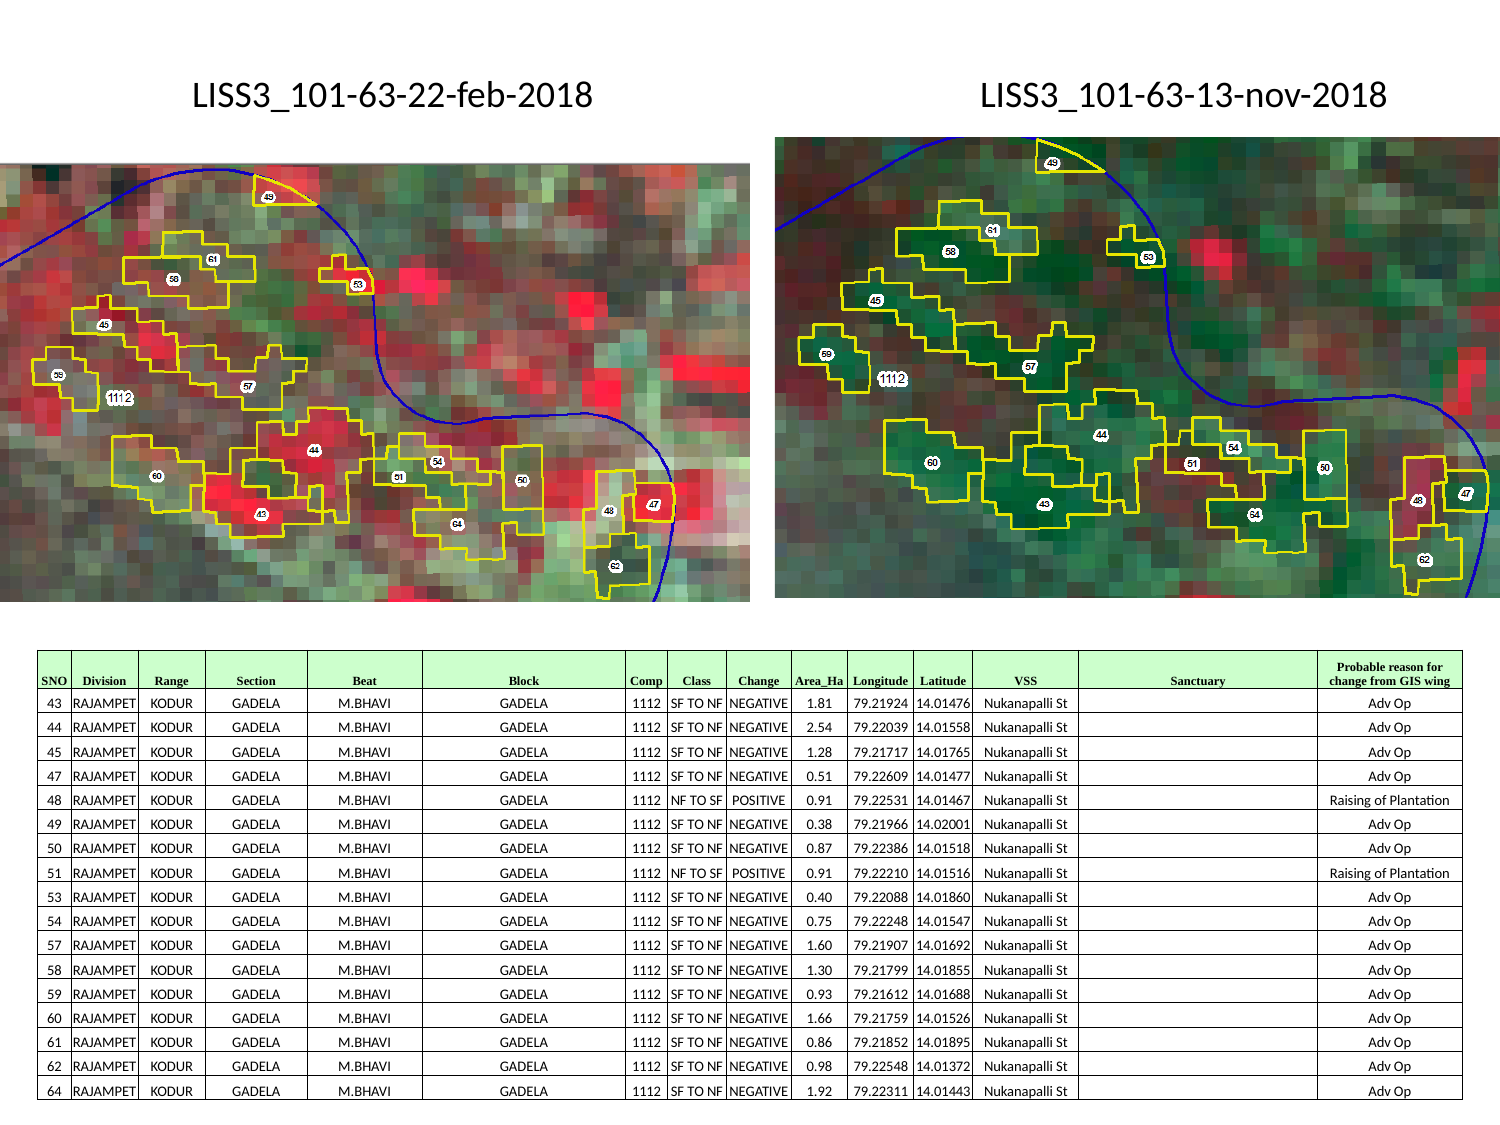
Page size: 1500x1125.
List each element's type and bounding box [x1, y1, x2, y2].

table_cell [38, 1076, 71, 1099]
table_cell [668, 689, 726, 712]
table_cell [668, 931, 726, 954]
table_cell [914, 931, 972, 954]
table_cell [72, 786, 138, 809]
table_cell [848, 761, 913, 785]
table_cell [914, 1028, 972, 1051]
table_cell [914, 761, 972, 785]
table_cell [1318, 786, 1462, 809]
table_cell [206, 907, 307, 930]
table_cell [38, 882, 71, 906]
table_cell [848, 689, 913, 712]
table_cell [914, 955, 972, 978]
table_cell [792, 955, 847, 978]
table_cell [139, 882, 205, 906]
table_cell [308, 1052, 422, 1075]
table_cell [1318, 1003, 1462, 1027]
table_cell [72, 1003, 138, 1027]
table_cell [1079, 786, 1317, 809]
table_cell [38, 810, 71, 833]
table_cell [727, 882, 791, 906]
table_cell [1079, 737, 1317, 760]
table_cell [1318, 979, 1462, 1002]
table_cell [914, 1052, 972, 1075]
table_cell [727, 1003, 791, 1027]
table_cell [38, 1003, 71, 1027]
table_header [914, 651, 972, 688]
table_cell [668, 979, 726, 1002]
table_cell [206, 1003, 307, 1027]
table_cell [38, 1052, 71, 1075]
table_cell [848, 931, 913, 954]
table_cell [626, 689, 667, 712]
table_cell [139, 858, 205, 881]
table_cell [1079, 713, 1317, 736]
table_header [727, 651, 791, 688]
table_cell [626, 1052, 667, 1075]
table_cell [626, 931, 667, 954]
table_cell [973, 882, 1078, 906]
table_cell [626, 979, 667, 1002]
table_cell [792, 1076, 847, 1099]
table_cell [206, 786, 307, 809]
table_cell [792, 810, 847, 833]
table_header [848, 651, 913, 688]
table_cell [38, 689, 71, 712]
table_cell [914, 882, 972, 906]
table_cell [1079, 810, 1317, 833]
table_cell [626, 1028, 667, 1051]
table_cell [38, 834, 71, 857]
table_cell [973, 786, 1078, 809]
table_cell [308, 786, 422, 809]
table_cell [1079, 1076, 1317, 1099]
table_cell [38, 931, 71, 954]
table_cell [727, 810, 791, 833]
table_cell [727, 979, 791, 1002]
table_cell [1079, 907, 1317, 930]
table_cell [1318, 907, 1462, 930]
table_cell [423, 761, 625, 785]
table_cell [848, 907, 913, 930]
table_cell [139, 689, 205, 712]
table_cell [848, 882, 913, 906]
table_cell [308, 979, 422, 1002]
table_cell [727, 761, 791, 785]
table_cell [1079, 1052, 1317, 1075]
table_cell [139, 737, 205, 760]
table_cell [668, 955, 726, 978]
table_cell [848, 1028, 913, 1051]
table_cell [668, 882, 726, 906]
table_cell [668, 810, 726, 833]
table_cell [423, 713, 625, 736]
table_cell [38, 1028, 71, 1051]
table_cell [1079, 1003, 1317, 1027]
table_cell [914, 1076, 972, 1099]
table_cell [727, 834, 791, 857]
table_cell [792, 737, 847, 760]
table_cell [139, 786, 205, 809]
table_cell [38, 907, 71, 930]
table_cell [848, 955, 913, 978]
table_cell [423, 737, 625, 760]
table_cell [973, 810, 1078, 833]
table_cell [848, 810, 913, 833]
table_cell [973, 858, 1078, 881]
table_cell [973, 931, 1078, 954]
table_cell [423, 689, 625, 712]
table_cell [1318, 931, 1462, 954]
table_cell [1079, 761, 1317, 785]
table_cell [423, 1028, 625, 1051]
table_cell [308, 858, 422, 881]
table_cell [38, 858, 71, 881]
table_cell [308, 834, 422, 857]
table_cell [727, 689, 791, 712]
table_cell [668, 713, 726, 736]
table_cell [206, 689, 307, 712]
table_cell [668, 1052, 726, 1075]
table_cell [206, 931, 307, 954]
table_cell [626, 834, 667, 857]
table_header [206, 651, 307, 688]
table_cell [139, 713, 205, 736]
table_cell [139, 955, 205, 978]
table_cell [72, 979, 138, 1002]
table_cell [668, 1076, 726, 1099]
table_cell [206, 737, 307, 760]
table_cell [626, 810, 667, 833]
table_cell [1318, 1028, 1462, 1051]
table_cell [848, 1052, 913, 1075]
table_cell [668, 834, 726, 857]
table_cell [72, 1028, 138, 1051]
table_cell [206, 1052, 307, 1075]
table_header [139, 651, 205, 688]
table_cell [1079, 858, 1317, 881]
table_cell [1079, 689, 1317, 712]
table_header [1318, 651, 1462, 688]
table_cell [206, 979, 307, 1002]
table_cell [848, 713, 913, 736]
table_cell [1318, 1076, 1462, 1099]
table_cell [206, 1028, 307, 1051]
table_cell [727, 1052, 791, 1075]
table_cell [72, 689, 138, 712]
table_cell [973, 955, 1078, 978]
table_cell [626, 713, 667, 736]
table_cell [1318, 858, 1462, 881]
table_cell [308, 1028, 422, 1051]
table_cell [848, 786, 913, 809]
table_header [1079, 651, 1317, 688]
table_cell [423, 858, 625, 881]
table_cell [139, 931, 205, 954]
table_cell [308, 907, 422, 930]
table_cell [38, 713, 71, 736]
table_cell [423, 882, 625, 906]
table_cell [139, 1052, 205, 1075]
table_cell [727, 737, 791, 760]
text_box [965, 62, 1403, 123]
table_cell [1318, 689, 1462, 712]
table_cell [914, 1003, 972, 1027]
table_cell [792, 1003, 847, 1027]
table_cell [973, 761, 1078, 785]
table_cell [914, 689, 972, 712]
table_cell [668, 786, 726, 809]
table_cell [973, 713, 1078, 736]
table_cell [308, 737, 422, 760]
table_cell [72, 761, 138, 785]
table_cell [848, 834, 913, 857]
table_cell [206, 1076, 307, 1099]
table_cell [72, 858, 138, 881]
table_cell [72, 713, 138, 736]
table_cell [1318, 761, 1462, 785]
table_cell [626, 1003, 667, 1027]
table_cell [1318, 1052, 1462, 1075]
text_box [177, 62, 609, 123]
table_cell [727, 713, 791, 736]
table_cell [72, 955, 138, 978]
table_cell [914, 713, 972, 736]
table_cell [727, 858, 791, 881]
table_cell [792, 1052, 847, 1075]
table_cell [792, 1028, 847, 1051]
table_cell [1079, 882, 1317, 906]
table_cell [973, 689, 1078, 712]
table_cell [206, 955, 307, 978]
table_cell [1079, 979, 1317, 1002]
table_cell [792, 689, 847, 712]
table_cell [308, 1076, 422, 1099]
table_cell [206, 834, 307, 857]
table_cell [139, 1076, 205, 1099]
table_cell [626, 1076, 667, 1099]
table_cell [626, 761, 667, 785]
table_cell [1079, 931, 1317, 954]
table_cell [626, 882, 667, 906]
table_cell [72, 810, 138, 833]
table_cell [206, 882, 307, 906]
table_cell [973, 1028, 1078, 1051]
table_cell [308, 761, 422, 785]
table_cell [668, 761, 726, 785]
table_cell [139, 1003, 205, 1027]
table_cell [423, 786, 625, 809]
table_cell [1079, 834, 1317, 857]
table_cell [423, 1076, 625, 1099]
table_cell [727, 786, 791, 809]
table_cell [308, 713, 422, 736]
picture [0, 162, 751, 603]
table_cell [38, 786, 71, 809]
table_cell [206, 713, 307, 736]
table_cell [973, 1052, 1078, 1075]
table_cell [792, 882, 847, 906]
table_cell [727, 1076, 791, 1099]
table_header [38, 651, 71, 688]
table_cell [139, 761, 205, 785]
table_cell [38, 737, 71, 760]
table_cell [626, 955, 667, 978]
table_cell [72, 931, 138, 954]
table_header [626, 651, 667, 688]
table_cell [668, 737, 726, 760]
table_header [308, 651, 422, 688]
table_header [423, 651, 625, 688]
table_cell [973, 979, 1078, 1002]
table_cell [792, 979, 847, 1002]
table_cell [668, 1003, 726, 1027]
table_cell [1318, 955, 1462, 978]
table_cell [973, 737, 1078, 760]
picture [774, 137, 1500, 599]
table_header [668, 651, 726, 688]
table_cell [308, 689, 422, 712]
table_cell [423, 810, 625, 833]
table_cell [914, 907, 972, 930]
table_cell [1079, 955, 1317, 978]
table_cell [308, 931, 422, 954]
table_cell [792, 858, 847, 881]
table_cell [72, 907, 138, 930]
table_header [973, 651, 1078, 688]
table_cell [139, 810, 205, 833]
table_cell [848, 979, 913, 1002]
table_cell [626, 786, 667, 809]
table_cell [1318, 834, 1462, 857]
table_cell [792, 786, 847, 809]
table_cell [308, 955, 422, 978]
table_cell [38, 761, 71, 785]
table_cell [206, 858, 307, 881]
table_cell [38, 979, 71, 1002]
table_cell [668, 858, 726, 881]
table_cell [973, 1076, 1078, 1099]
table_cell [1079, 1028, 1317, 1051]
table_cell [206, 810, 307, 833]
table_cell [423, 955, 625, 978]
table_cell [973, 907, 1078, 930]
table_cell [914, 810, 972, 833]
table_cell [139, 979, 205, 1002]
table_cell [308, 810, 422, 833]
table_cell [139, 907, 205, 930]
table_cell [792, 931, 847, 954]
table_cell [848, 1076, 913, 1099]
table_cell [848, 737, 913, 760]
table_cell [727, 931, 791, 954]
table_cell [72, 1076, 138, 1099]
table_cell [914, 786, 972, 809]
table_cell [423, 931, 625, 954]
table_cell [1318, 810, 1462, 833]
table_cell [72, 882, 138, 906]
table_cell [1318, 882, 1462, 906]
table_cell [668, 1028, 726, 1051]
table_cell [914, 834, 972, 857]
table_cell [914, 979, 972, 1002]
table_cell [914, 858, 972, 881]
table_cell [848, 1003, 913, 1027]
table_header [792, 651, 847, 688]
table_cell [626, 858, 667, 881]
table_cell [139, 834, 205, 857]
table_cell [668, 907, 726, 930]
table_cell [423, 907, 625, 930]
table_cell [792, 713, 847, 736]
table_cell [423, 834, 625, 857]
table_cell [423, 979, 625, 1002]
table_cell [626, 907, 667, 930]
table_cell [1318, 737, 1462, 760]
table_cell [206, 761, 307, 785]
table_cell [139, 1028, 205, 1051]
table_cell [626, 737, 667, 760]
table_cell [973, 834, 1078, 857]
table_cell [308, 1003, 422, 1027]
table_cell [308, 882, 422, 906]
table_cell [1318, 713, 1462, 736]
table_cell [72, 1052, 138, 1075]
table_cell [72, 834, 138, 857]
table_cell [792, 761, 847, 785]
table_cell [727, 1028, 791, 1051]
table_cell [792, 834, 847, 857]
table_cell [423, 1003, 625, 1027]
table_cell [423, 1052, 625, 1075]
table_header [72, 651, 138, 688]
table_cell [72, 737, 138, 760]
table_cell [727, 955, 791, 978]
table_cell [727, 907, 791, 930]
table_cell [792, 907, 847, 930]
table_cell [914, 737, 972, 760]
table_cell [848, 858, 913, 881]
table_cell [973, 1003, 1078, 1027]
table_cell [38, 955, 71, 978]
